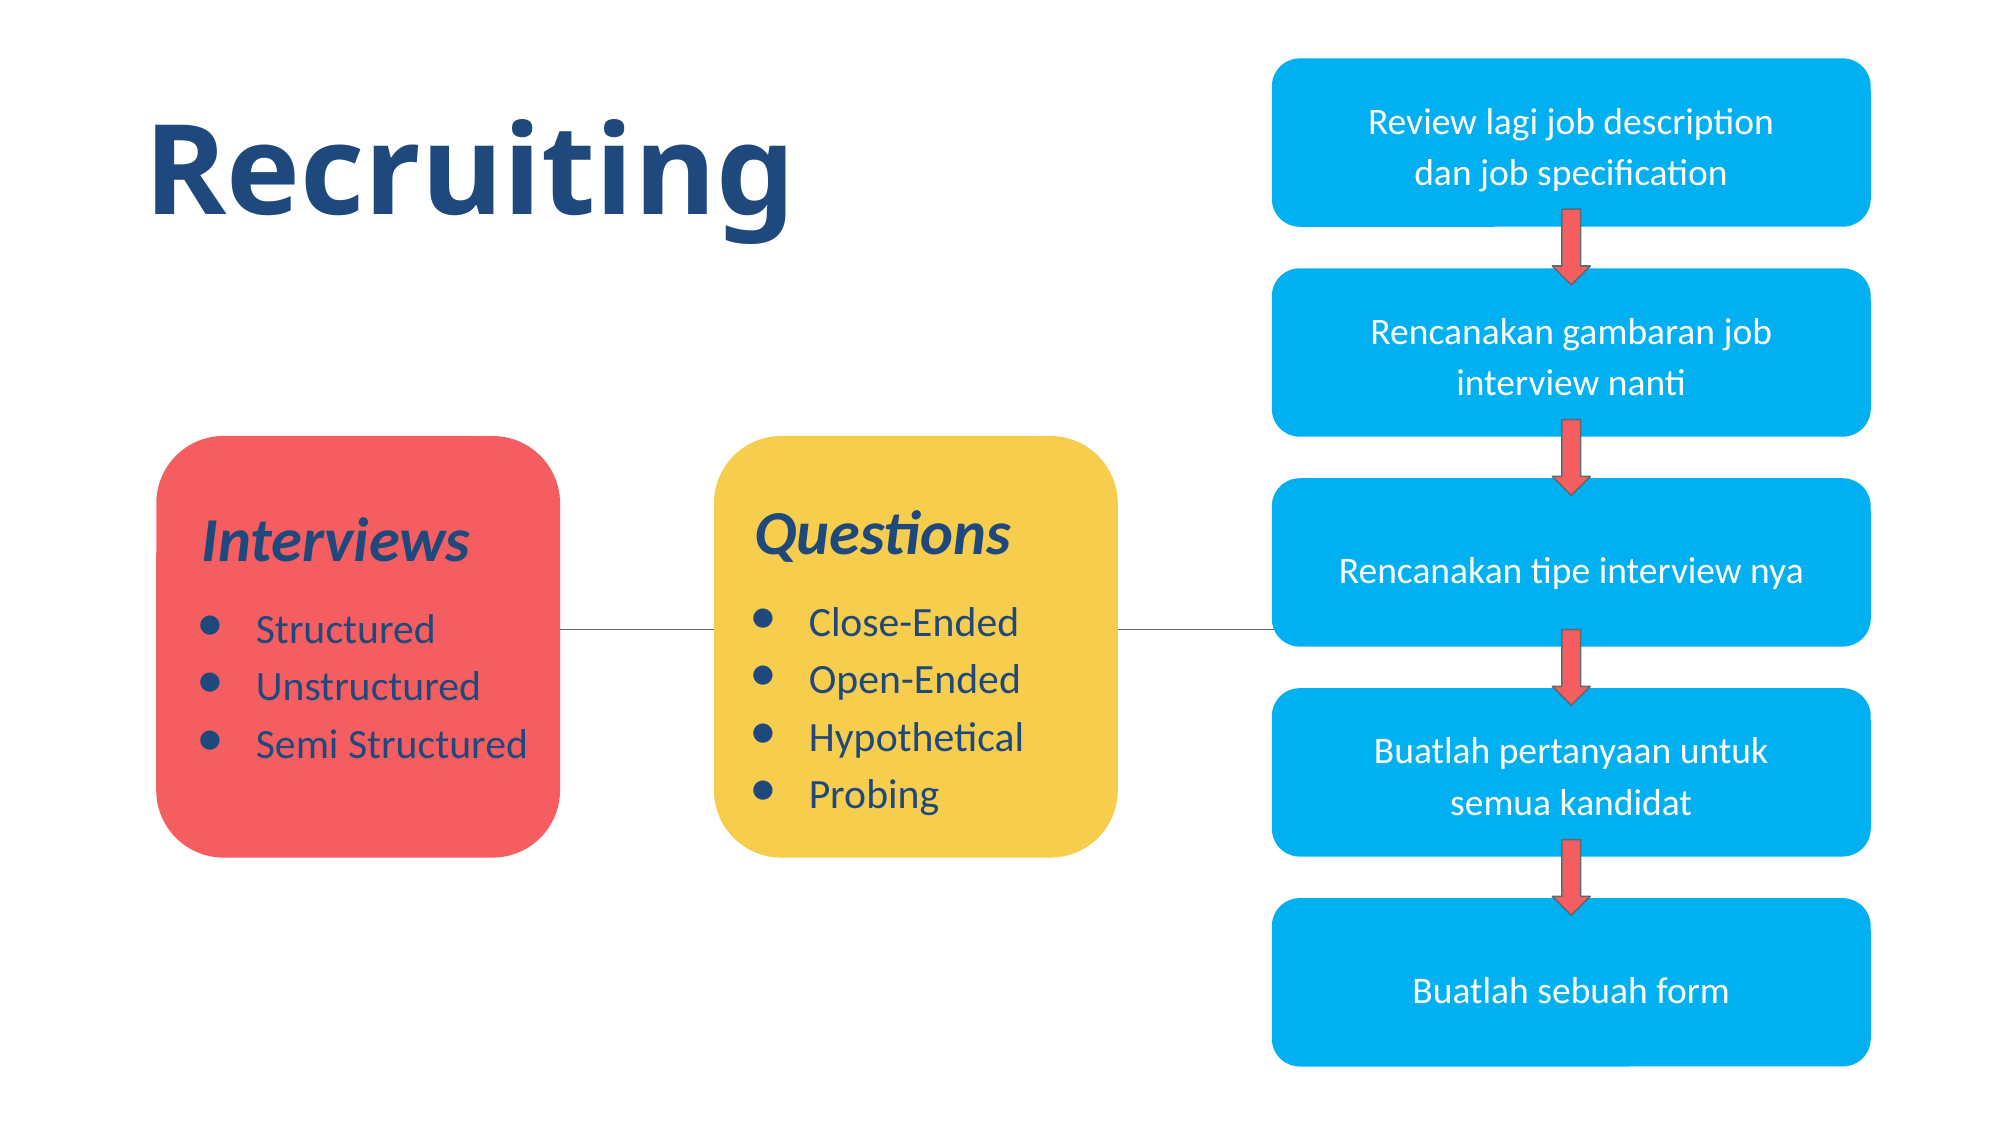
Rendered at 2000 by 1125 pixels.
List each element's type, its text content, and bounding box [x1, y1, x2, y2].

text_box [713, 435, 1118, 628]
text_box Questions [739, 466, 1047, 572]
text_box [1271, 58, 1871, 227]
text_box Close-Ended Open-Ended Hypothetical Probing [718, 572, 1123, 628]
text_box Recruiting [124, 79, 846, 238]
text_box [1271, 898, 1871, 1067]
text_box Structured Unstructured Semi Structured [165, 579, 570, 782]
text_box [1552, 629, 1591, 706]
text_box [729, 833, 1103, 858]
text_box Close-Ended Open-Ended Hypothetical Probing [718, 638, 1123, 833]
text_box [1271, 688, 1568, 857]
text_box [1271, 268, 1569, 437]
text_box Buatlah sebuah form [1321, 944, 1822, 1027]
text_box [1552, 839, 1591, 916]
text_box Rencanakan tipe interview nya [1321, 524, 1822, 607]
text_box Rencanakan gambaran job interview nanti [1321, 284, 1822, 419]
text_box [1552, 419, 1591, 496]
text_box Interviews [186, 473, 494, 579]
text_box [1574, 268, 1871, 437]
text_box [1574, 688, 1871, 857]
text_box Review lagi job description dan job specification [1321, 74, 1822, 209]
text_box [156, 435, 561, 858]
text_box Buatlah pertanyaan untuk semua kandidat [1321, 704, 1822, 839]
text_box [1552, 209, 1591, 285]
text_box [713, 638, 718, 814]
text_box [1271, 478, 1871, 647]
